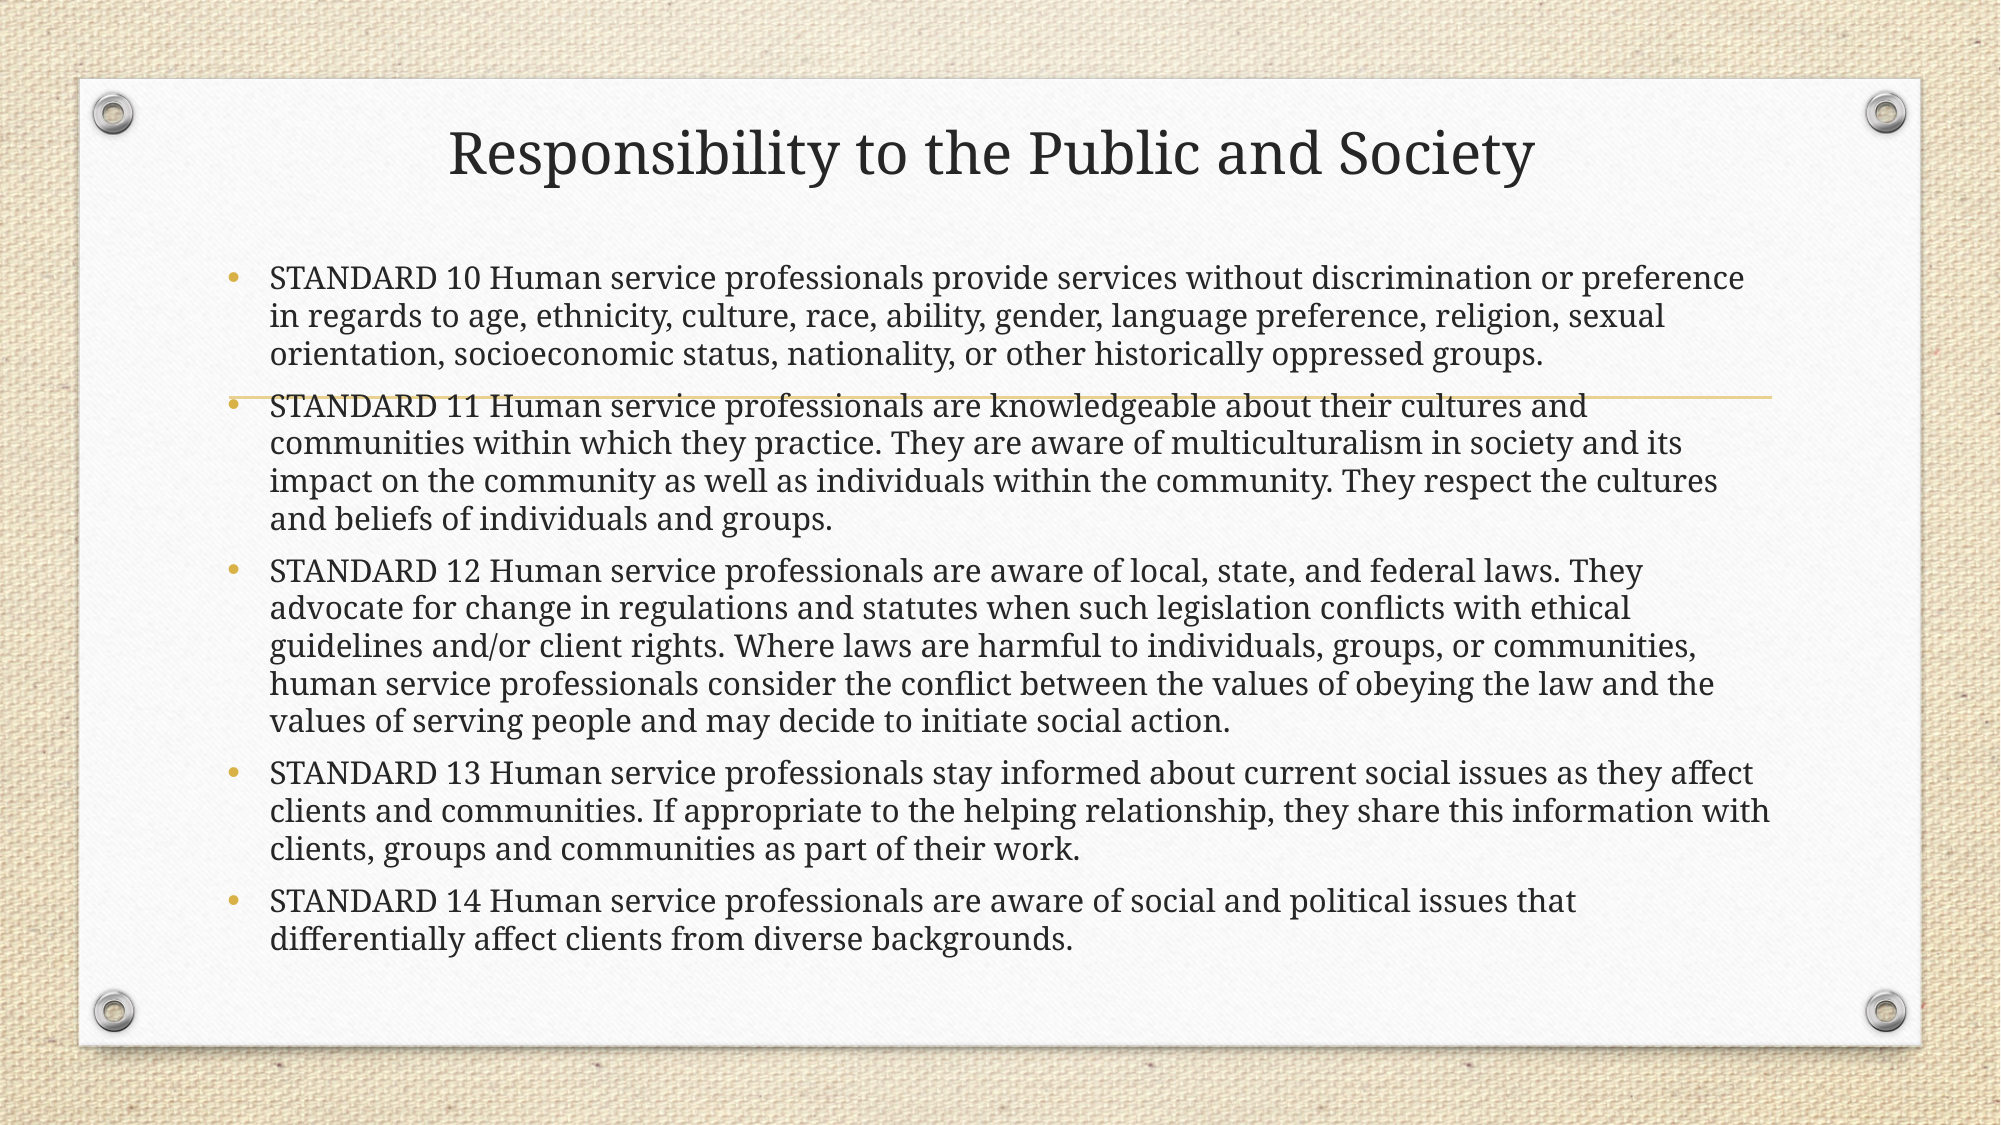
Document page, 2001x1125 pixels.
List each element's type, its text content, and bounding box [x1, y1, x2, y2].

title Responsibility to the Public and Society [212, 98, 1788, 204]
list STANDARD 10 Human service professionals provide services without discrimination or preference in regards to age, ethnicity, culture, race, ability, gender, language preference, religion, sexual orientation, socioeconomic status, nationality, or other historically oppressed groups. STANDARD 11 Human service professionals are knowledgeable about their cultures and communities within which they practice. They are aware of multiculturalism in society and its impact on the community as well as individuals within the community. They respect the cultures and beliefs of individuals and groups. STANDARD 12 Human service professionals are aware of local, state, and federal laws. They advocate for change in regulations and statutes when such legislation conflicts with ethical guidelines and/or client rights. Where laws are harmful to individuals, groups, or communities, human service professionals consider the conflict between the values of obeying the law and the values of serving people and may decide to initiate social action. STANDARD 13 Human service professionals stay informed about current social issues as they affect clients and communities. If appropriate to the helping relationship, they share this information with clients, groups and communities as part of their work. STANDARD 14 Human service professionals are aware of social and political issues that differentially affect clients from diverse backgrounds. [212, 250, 1788, 964]
picture [0, 0, 2001, 1125]
